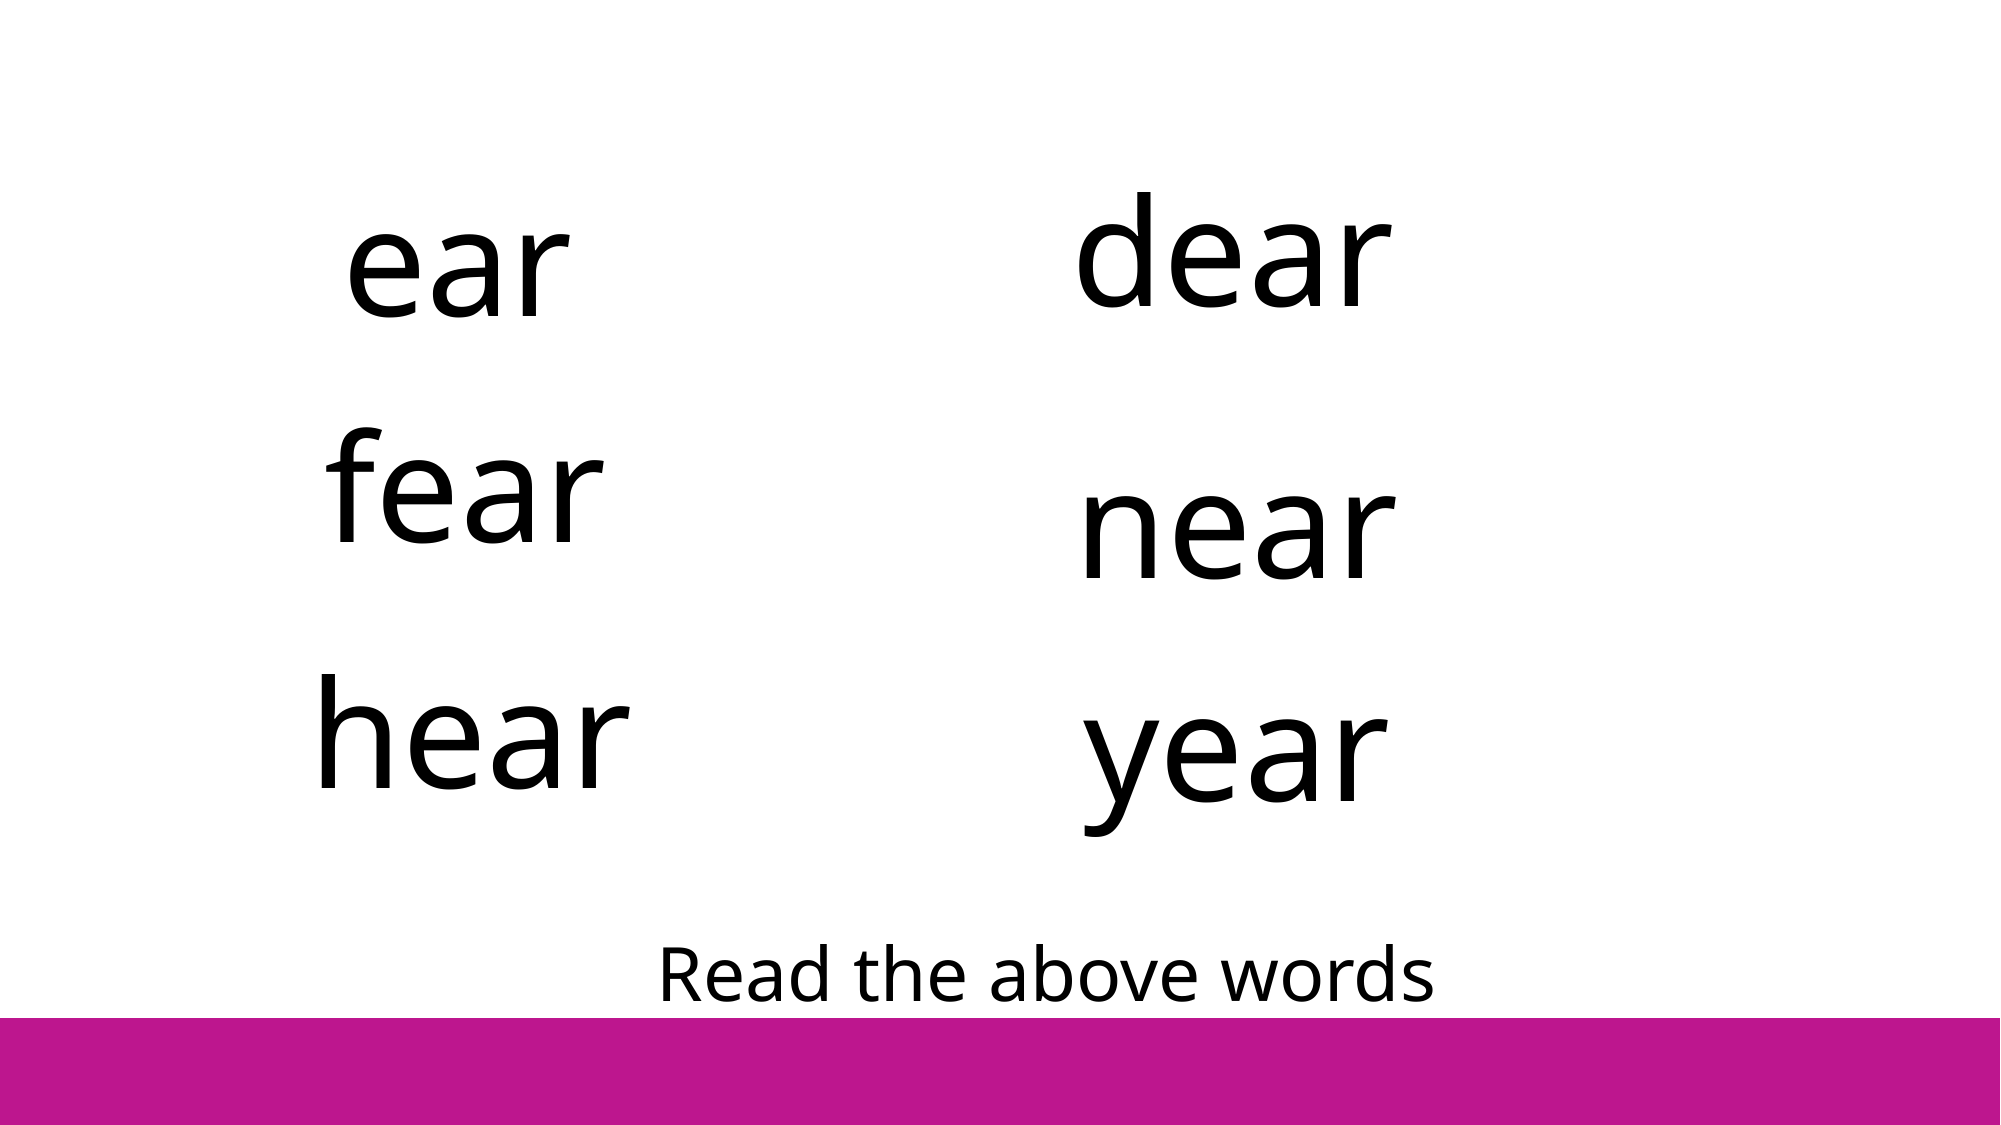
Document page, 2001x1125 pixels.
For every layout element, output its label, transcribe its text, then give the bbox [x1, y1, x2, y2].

text_box near [947, 355, 1527, 579]
text_box fear [175, 319, 756, 645]
text_box ear [167, 93, 748, 419]
text_box hear [181, 566, 761, 891]
text_box dear [963, 84, 1543, 410]
text_box year [947, 579, 1527, 904]
text_box Read the above words [641, 919, 1479, 1025]
